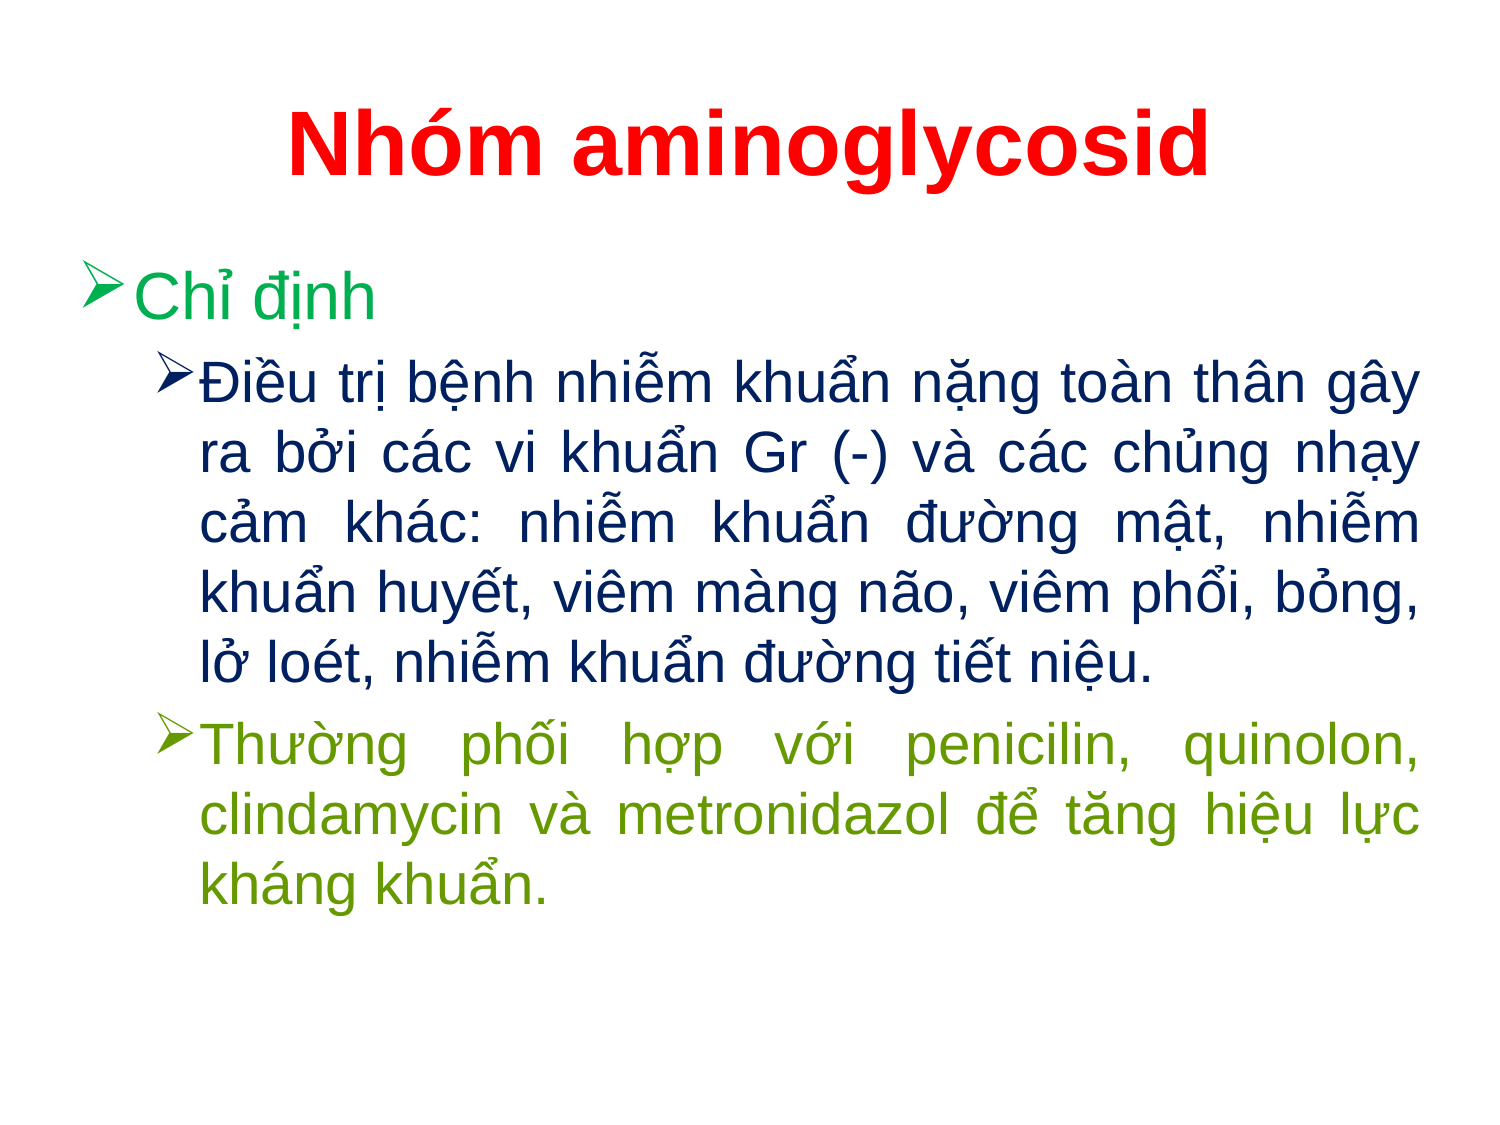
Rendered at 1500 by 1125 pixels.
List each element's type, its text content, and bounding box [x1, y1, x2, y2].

list Chỉ định Điều trị bệnh nhiễm khuẩn nặng toàn thân gây ra bởi các vi khuẩn Gr (-) và các chủng nhạy cảm khác: nhiễm khuẩn đường mật, nhiễm khuẩn huyết, viêm màng não, viêm phổi, bỏng, lở loét, nhiễm khuẩn đường tiết niệu. Thường phối hợp với penicilin, quinolon, clindamycin và metronidazol để tăng hiệu lực kháng khuẩn. [62, 245, 1438, 988]
title Nhóm aminoglycosid [75, 45, 1425, 233]
